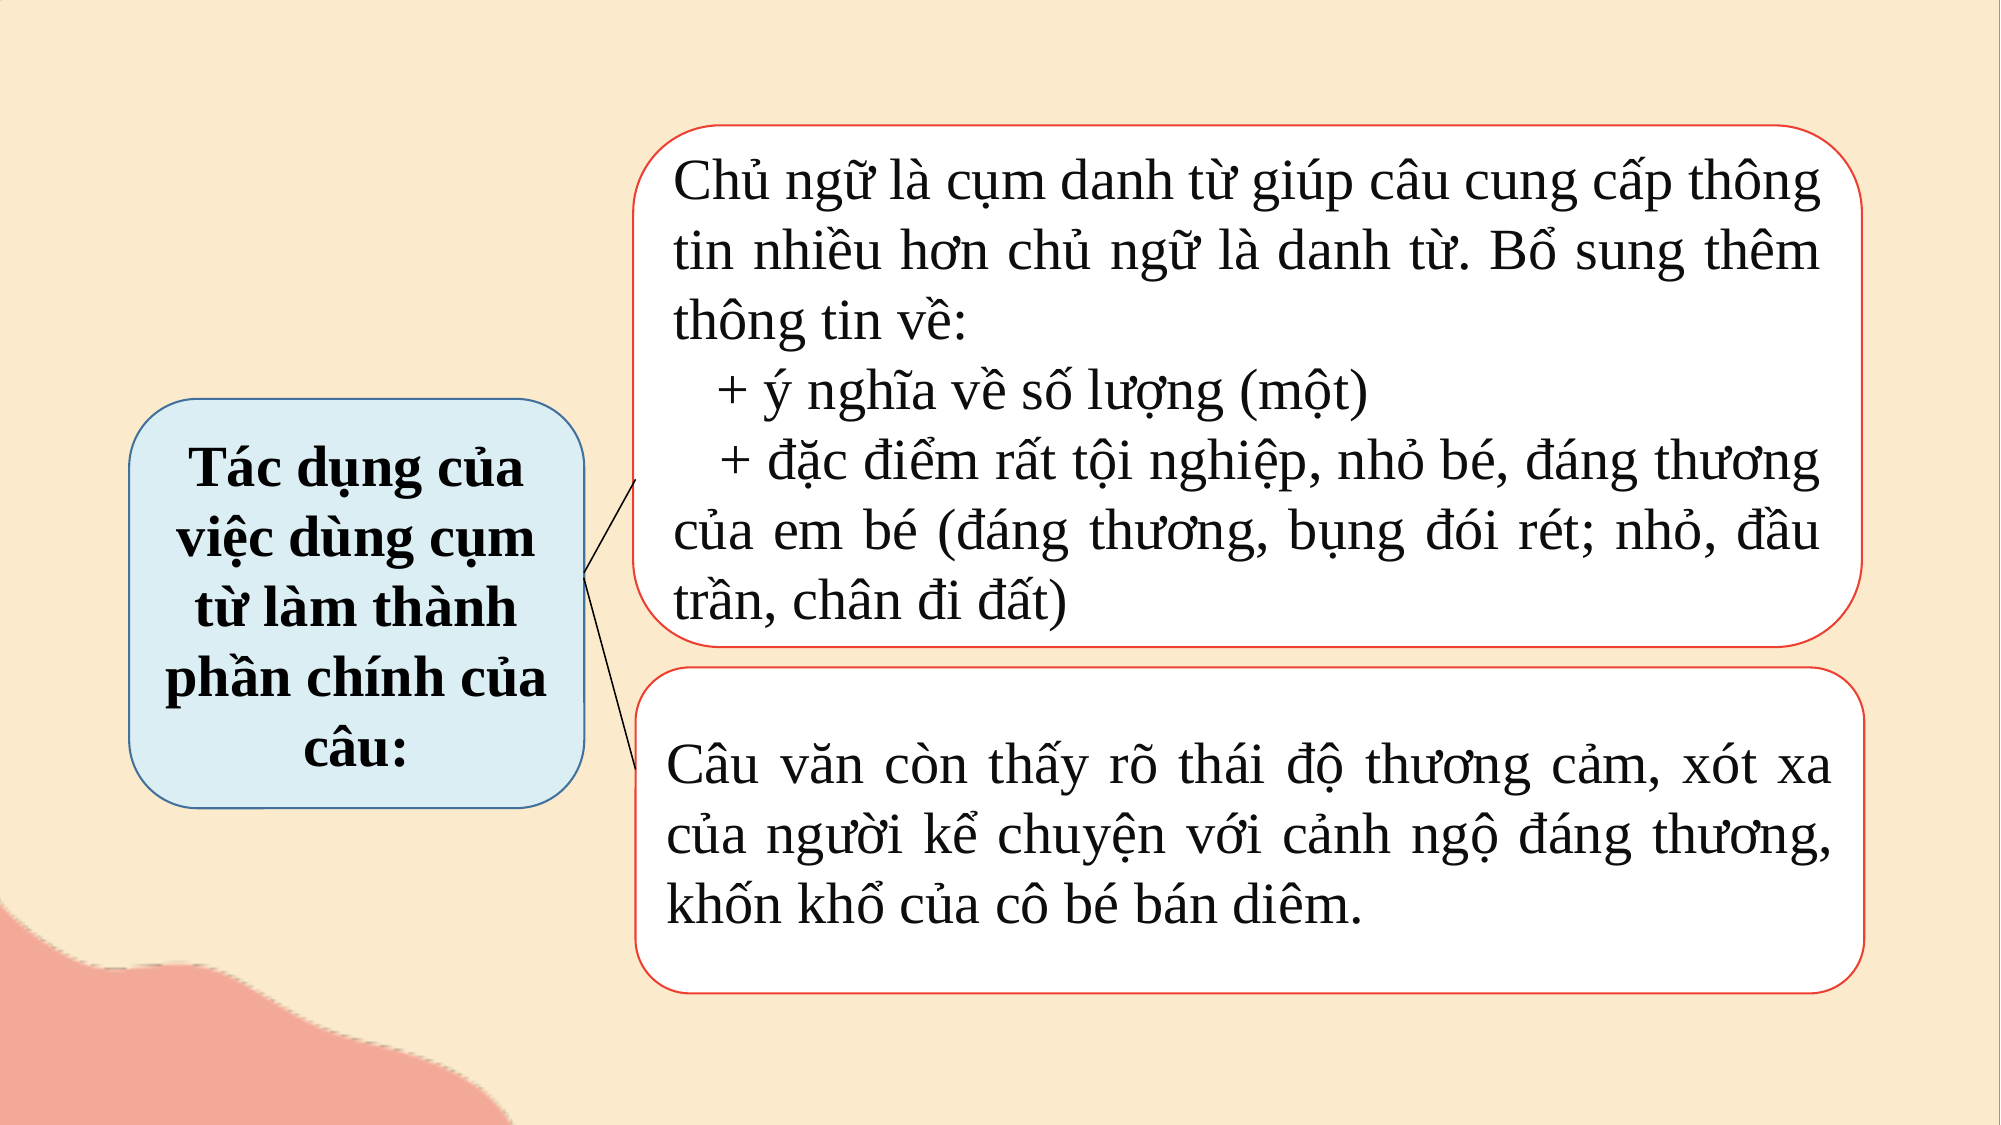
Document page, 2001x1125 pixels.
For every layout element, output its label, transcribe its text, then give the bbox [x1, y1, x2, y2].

text_box Chủ ngữ là cụm danh từ giúp câu cung cấp thông tin nhiều hơn chủ ngữ là danh từ. Bổ sung thêm thông tin về: + ý nghĩa về số lượng (một) + đặc điểm rất tội nghiệp, nhỏ bé, đáng thương của em bé (đáng thương, bụng đói rét; nhỏ, đầu trần, chân đi đất) [633, 125, 1862, 648]
picture [0, 648, 566, 1125]
text_box Tác dụng của việc dùng cụm từ làm thành phần chính của câu: [129, 398, 585, 809]
text_box Câu văn còn thấy rõ thái độ thương cảm, xót xa của người kể chuyện với cảnh ngộ đáng thương, khốn khổ của cô bé bán diêm. [635, 667, 1865, 994]
